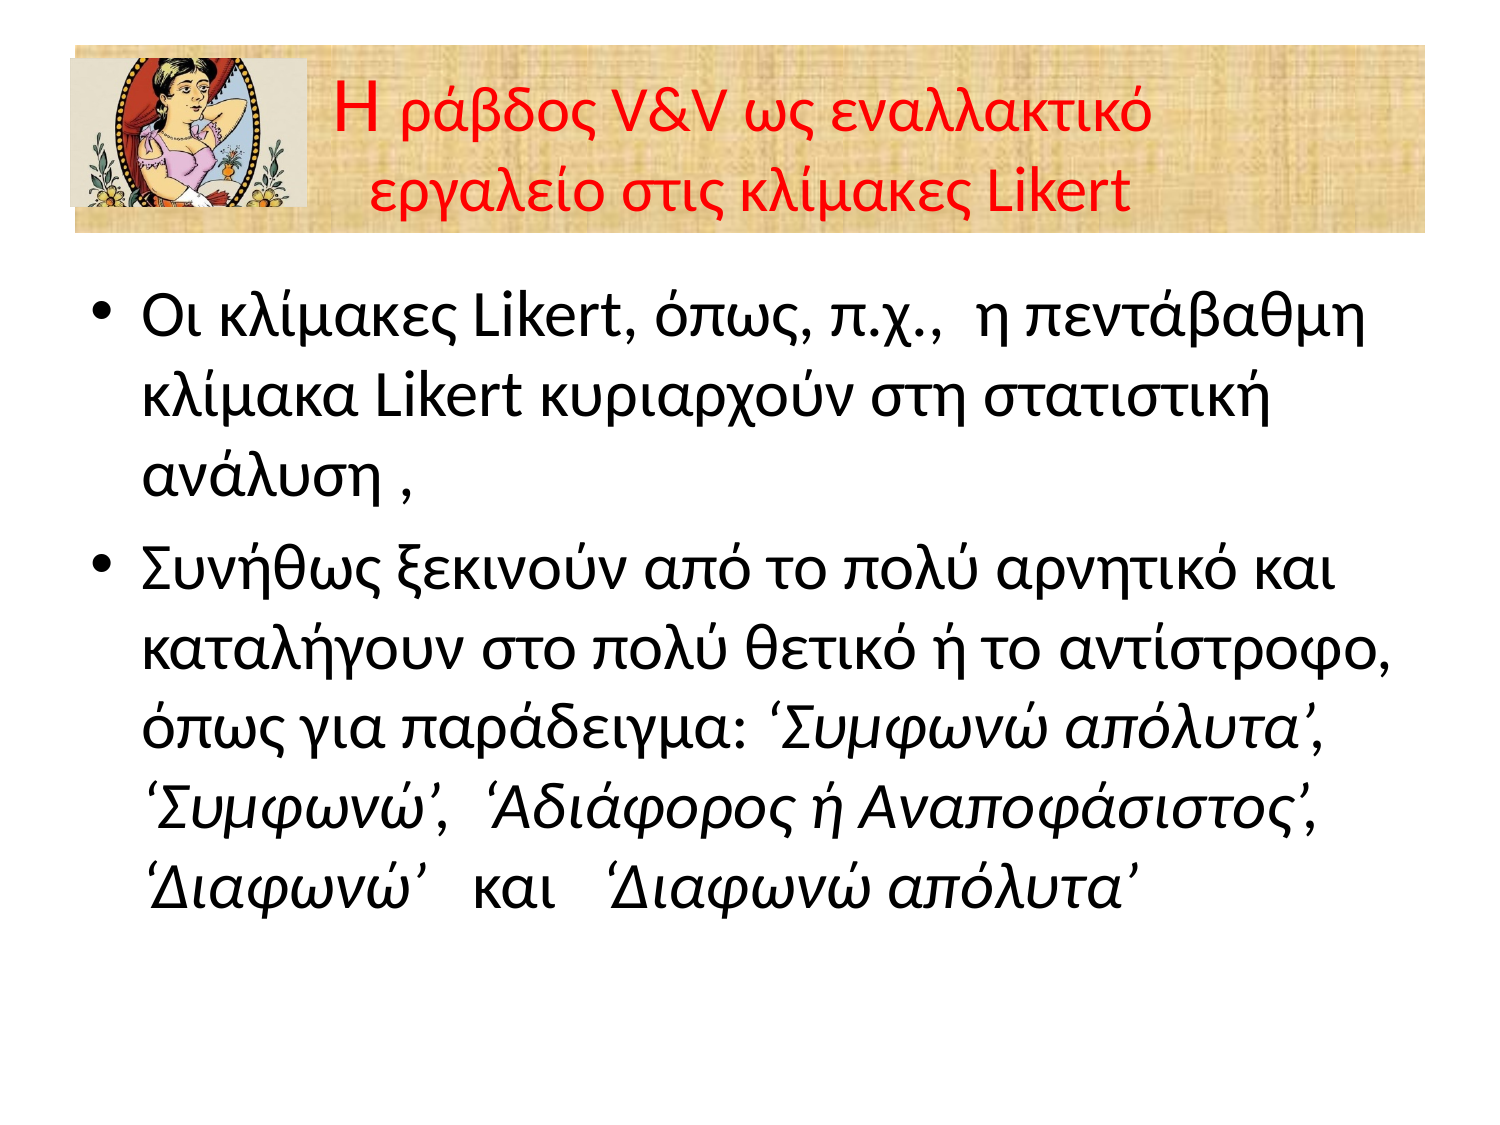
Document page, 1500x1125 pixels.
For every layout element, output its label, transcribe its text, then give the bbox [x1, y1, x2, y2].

picture [70, 58, 307, 207]
title Η ράβδος V&V ως εναλλακτικό εργαλείο στις κλίμακες Likert [75, 45, 1425, 233]
list Οι κλίμακες Likert, όπως, π.χ., η πεντάβαθμη κλίμακα Likert κυριαρχούν στη στατιστική ανάλυση , Συνήθως ξεκινούν από το πολύ αρνητικό και καταλήγουν στο πολύ θετικό ή το αντίστροφο, όπως για παράδειγμα: ‘Συμφωνώ απόλυτα’, ‘Συμφωνώ’, ‘Αδιάφορος ή Αναποφάσιστος’, ‘Διαφωνώ’ και ‘Διαφωνώ απόλυτα’ [75, 262, 1425, 1005]
